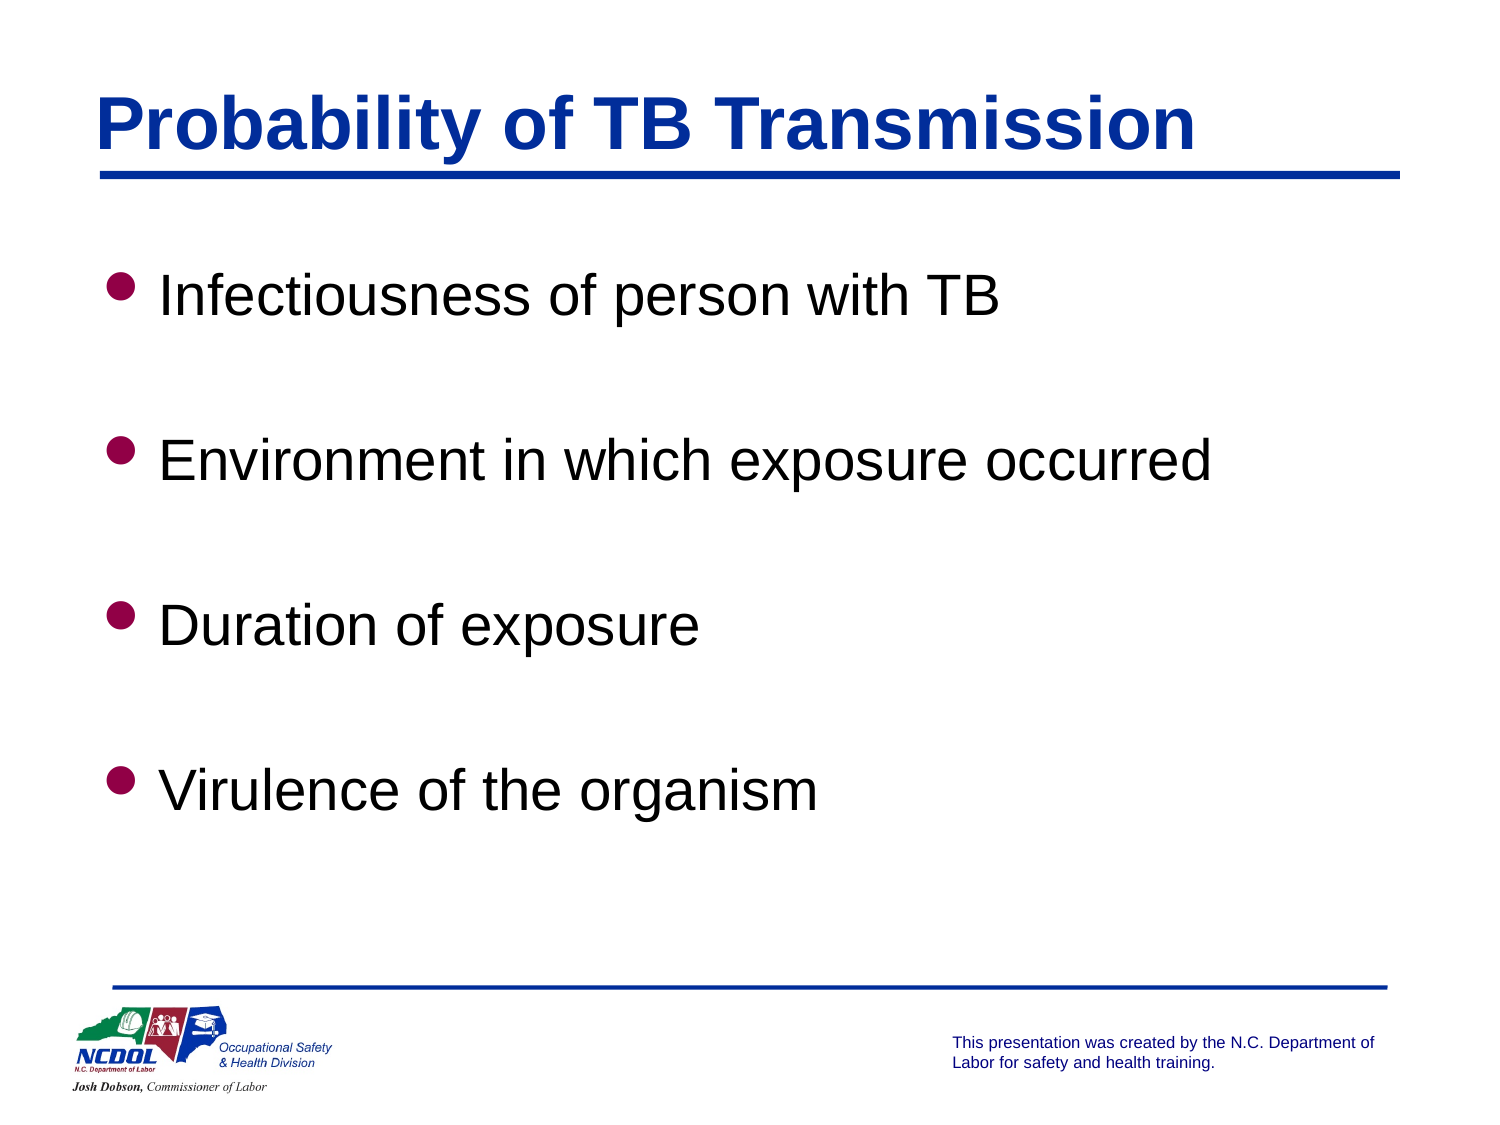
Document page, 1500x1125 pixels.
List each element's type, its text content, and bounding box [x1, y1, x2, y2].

picture [62, 990, 341, 1118]
title Probability of TB Transmission [87, 75, 1349, 166]
list Infectiousness of person with TB Environment in which exposure occurred Duration of exposure Virulence of the organism [87, 249, 1400, 993]
